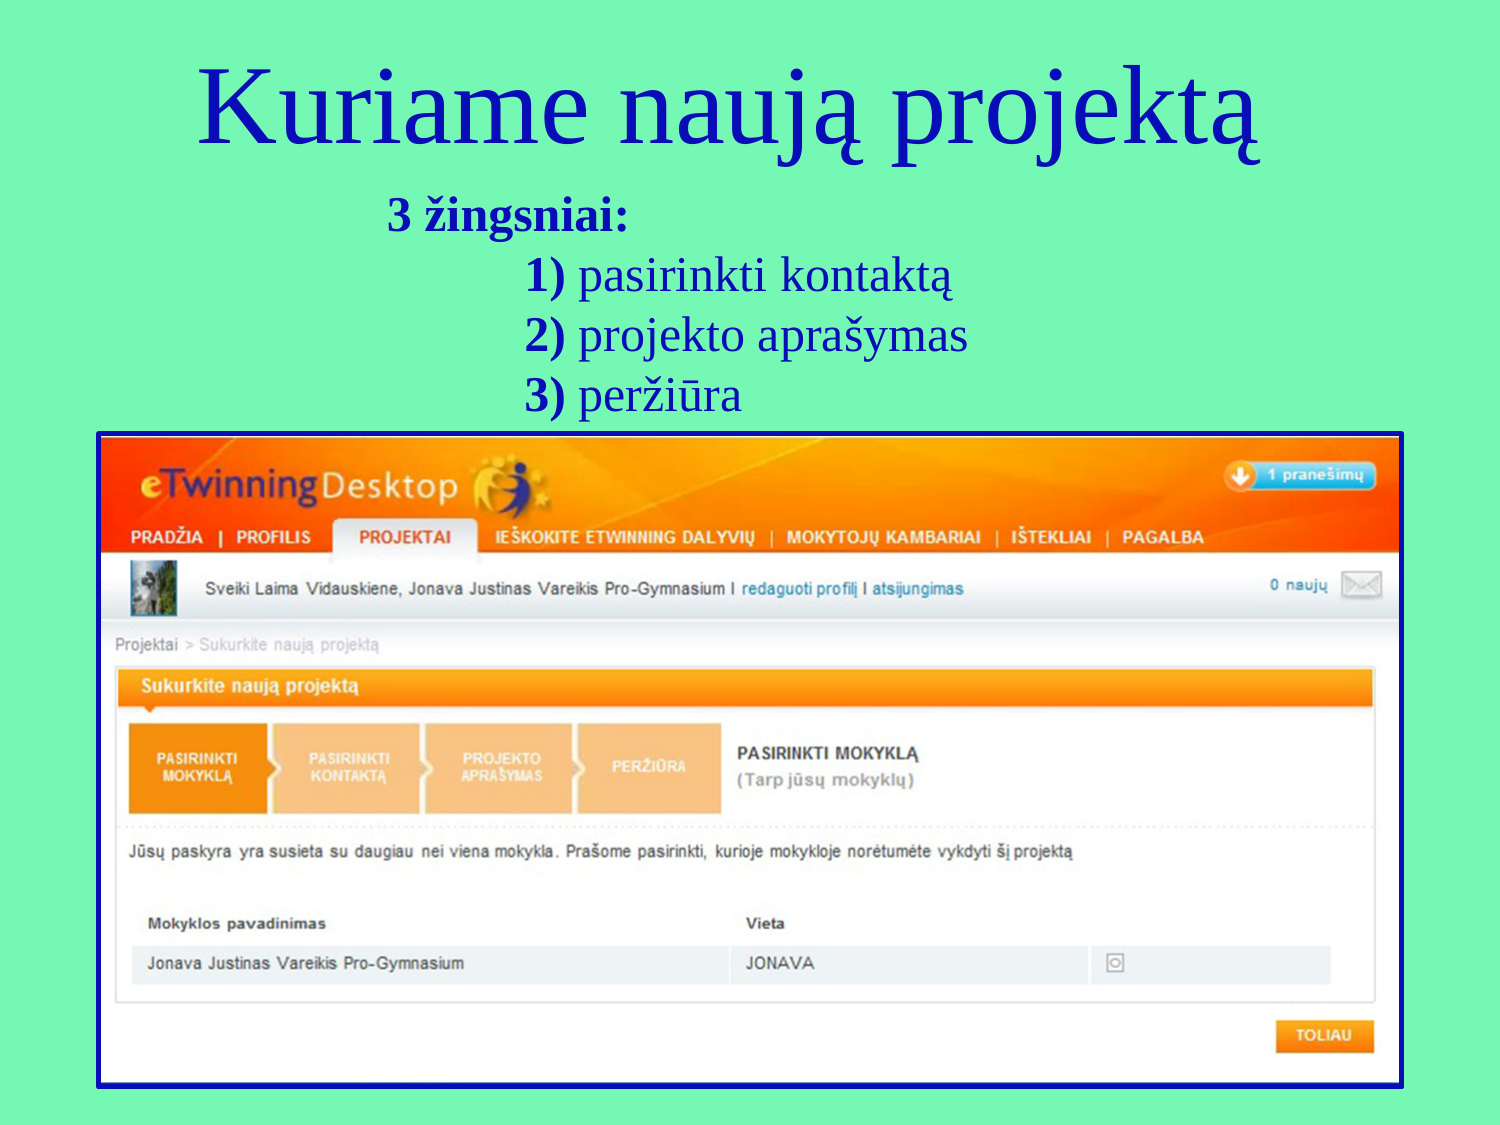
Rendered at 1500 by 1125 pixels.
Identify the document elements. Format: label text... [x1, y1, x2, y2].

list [96, 430, 1404, 1089]
title Kuriame naują projektą [53, 5, 1404, 193]
text_box 3 žingsniai: 1) pasirinkti kontaktą 2) projekto aprašymas 3) peržiūra [372, 173, 1197, 429]
